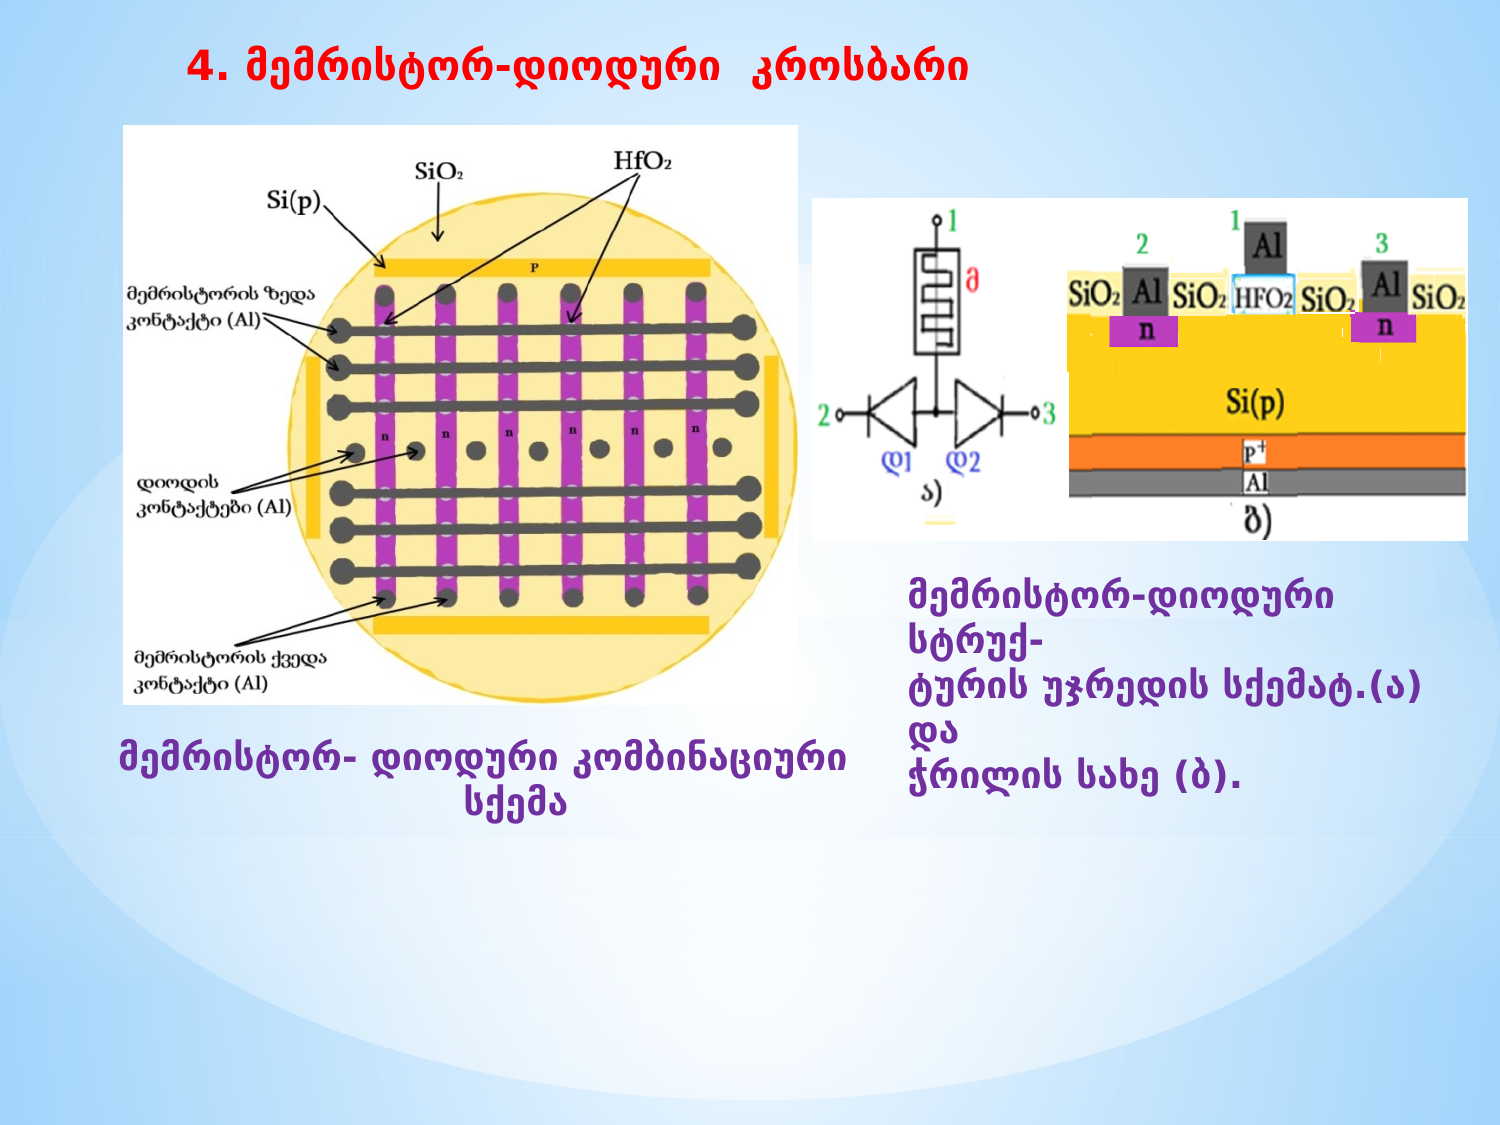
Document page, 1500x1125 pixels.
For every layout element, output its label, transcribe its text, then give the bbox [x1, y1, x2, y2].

picture [811, 198, 1468, 542]
text_box მემრისტორ-დიოდური სტრუქ- ტურის უჯრედის სქემატ.(ა) და ჭრილის სახე (ბ). [892, 563, 1468, 804]
picture [123, 125, 798, 705]
text_box 4. მემრისტორ-დიოდური კროსბარი [171, 30, 1211, 96]
text_box მემრისტორ- დიოდური კომბინაციური სქემა [103, 725, 916, 830]
